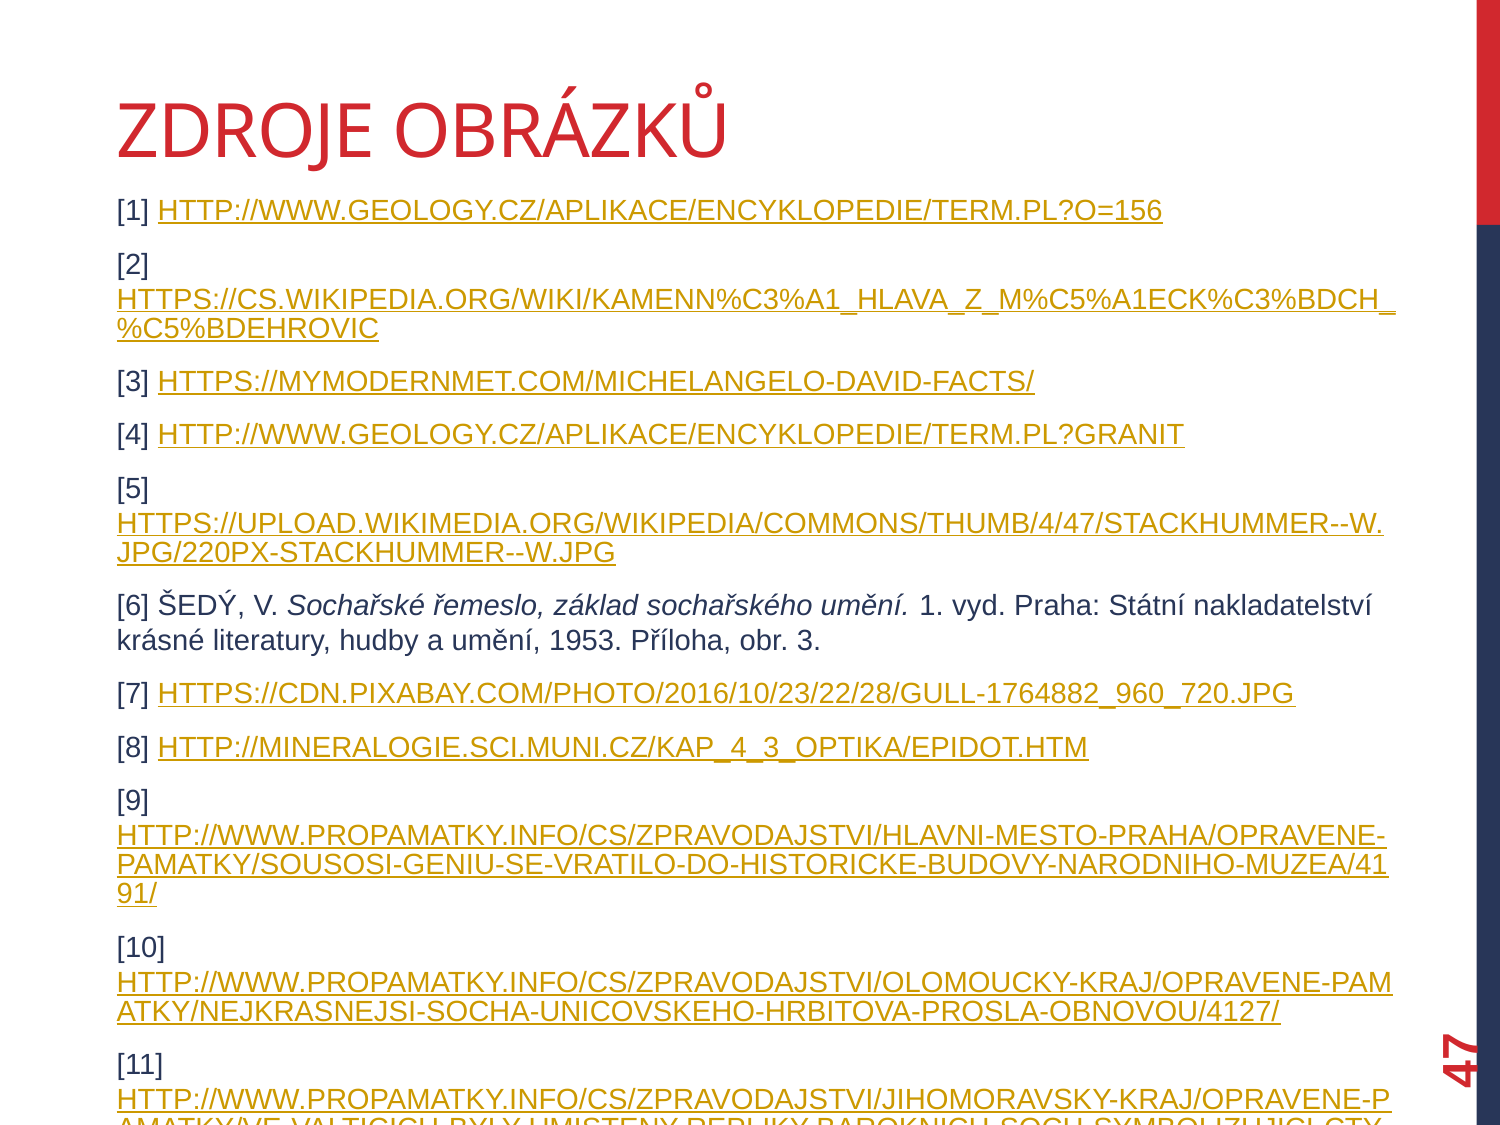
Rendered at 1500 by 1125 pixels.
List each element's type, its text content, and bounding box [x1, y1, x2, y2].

list [1] http://www.geology.cz/aplikace/encyklopedie/term.pl?o=156 [2]Https://cs.wikipedia.org/wiki/Kamenn%C3%A1_hlava_z_M%C5%A1eck%C3%BDch_%C5%Bdehrovic [3] https://mymodernmet.com/michelangelo-david-facts/ [4] http://www.geology.cz/aplikace/encyklopedie/term.pl?granit [5] https://upload.wikimedia.org/wikipedia/commons/thumb/4/47/Stackhummer--w.jpg/220px-Stackhummer--w.jpg [6] ŠEDÝ, V. Sochařské řemeslo, základ sochařského umění. 1. vyd. Praha: Státní nakladatelství krásné literatury, hudby a umění, 1953. Příloha, obr. 3. [7] https://cdn.pixabay.com/photo/2016/10/23/22/28/gull-1764882_960_720.jpg [8] http://mineralogie.sci.muni.cz/kap_4_3_optika/epidot.htm [9] http://www.propamatky.info/cs/zpravodajstvi/hlavni-mesto-praha/opravene-pamatky/sousosi-geniu-se-vratilo-do-historicke-budovy-narodniho-muzea/4191/ [10] http://www.propamatky.info/cs/zpravodajstvi/olomoucky-kraj/opravene-pamatky/nejkrasnejsi-socha-unicovskeho-hrbitova-prosla-obnovou/4127/ [11] http://www.propamatky.info/cs/zpravodajstvi/jihomoravsky-kraj/opravene-pamatky/ve-valticich-byly-umisteny-repliky-baroknich-soch-symbolizujici-ctyri-rocni-obdobi/3904/ [12] http://www.propamatky.info/cs/zpravodajstvi/hlavni-mesto-praha/opravene-pamatky/zidovska-obec-nechala-na-zizkove-obnovit-temer-500-nahrobku/3231/ [101, 184, 1413, 1090]
slide_number 47 [1427, 887, 1488, 1104]
title Zdroje obrázků [101, 67, 1118, 180]
